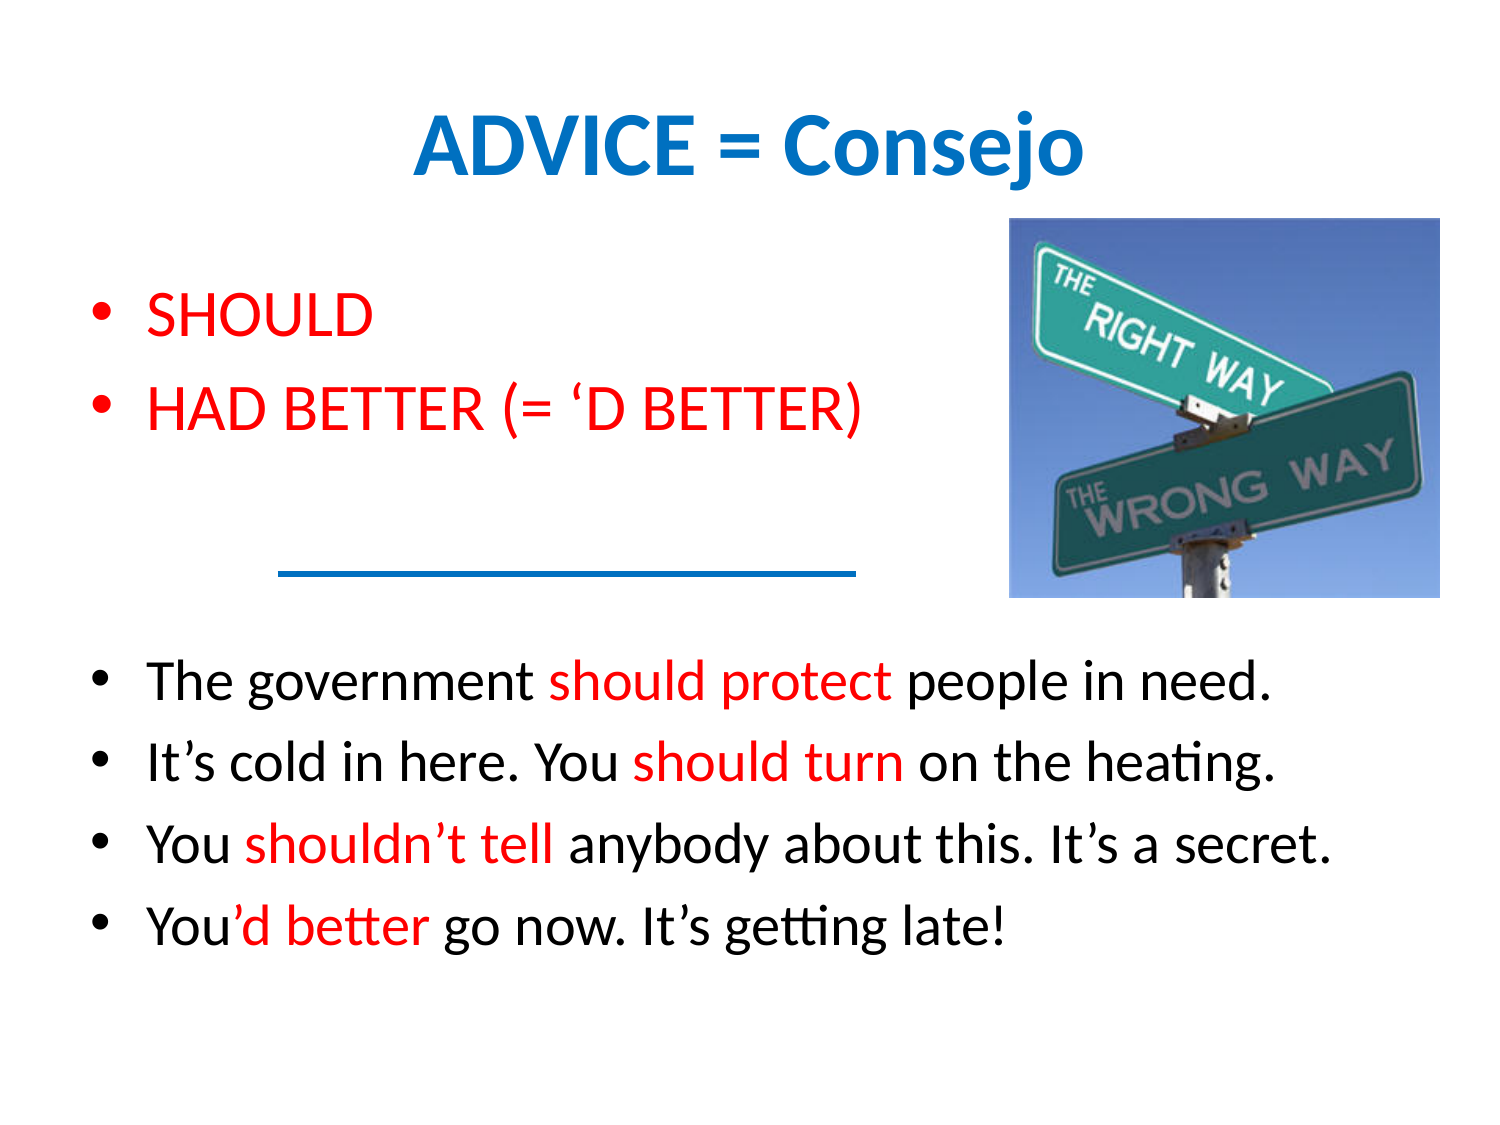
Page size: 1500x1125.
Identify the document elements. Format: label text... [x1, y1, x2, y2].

list SHOULD HAD BETTER (= ‘D BETTER) The government should protect people in need. It’s cold in here. You should turn on the heating. You shouldn’t tell anybody about this. It’s a secret. You’d better go now. It’s getting late! [75, 262, 1425, 1005]
picture [1009, 218, 1440, 599]
title ADVICE = Consejo [75, 45, 1425, 233]
